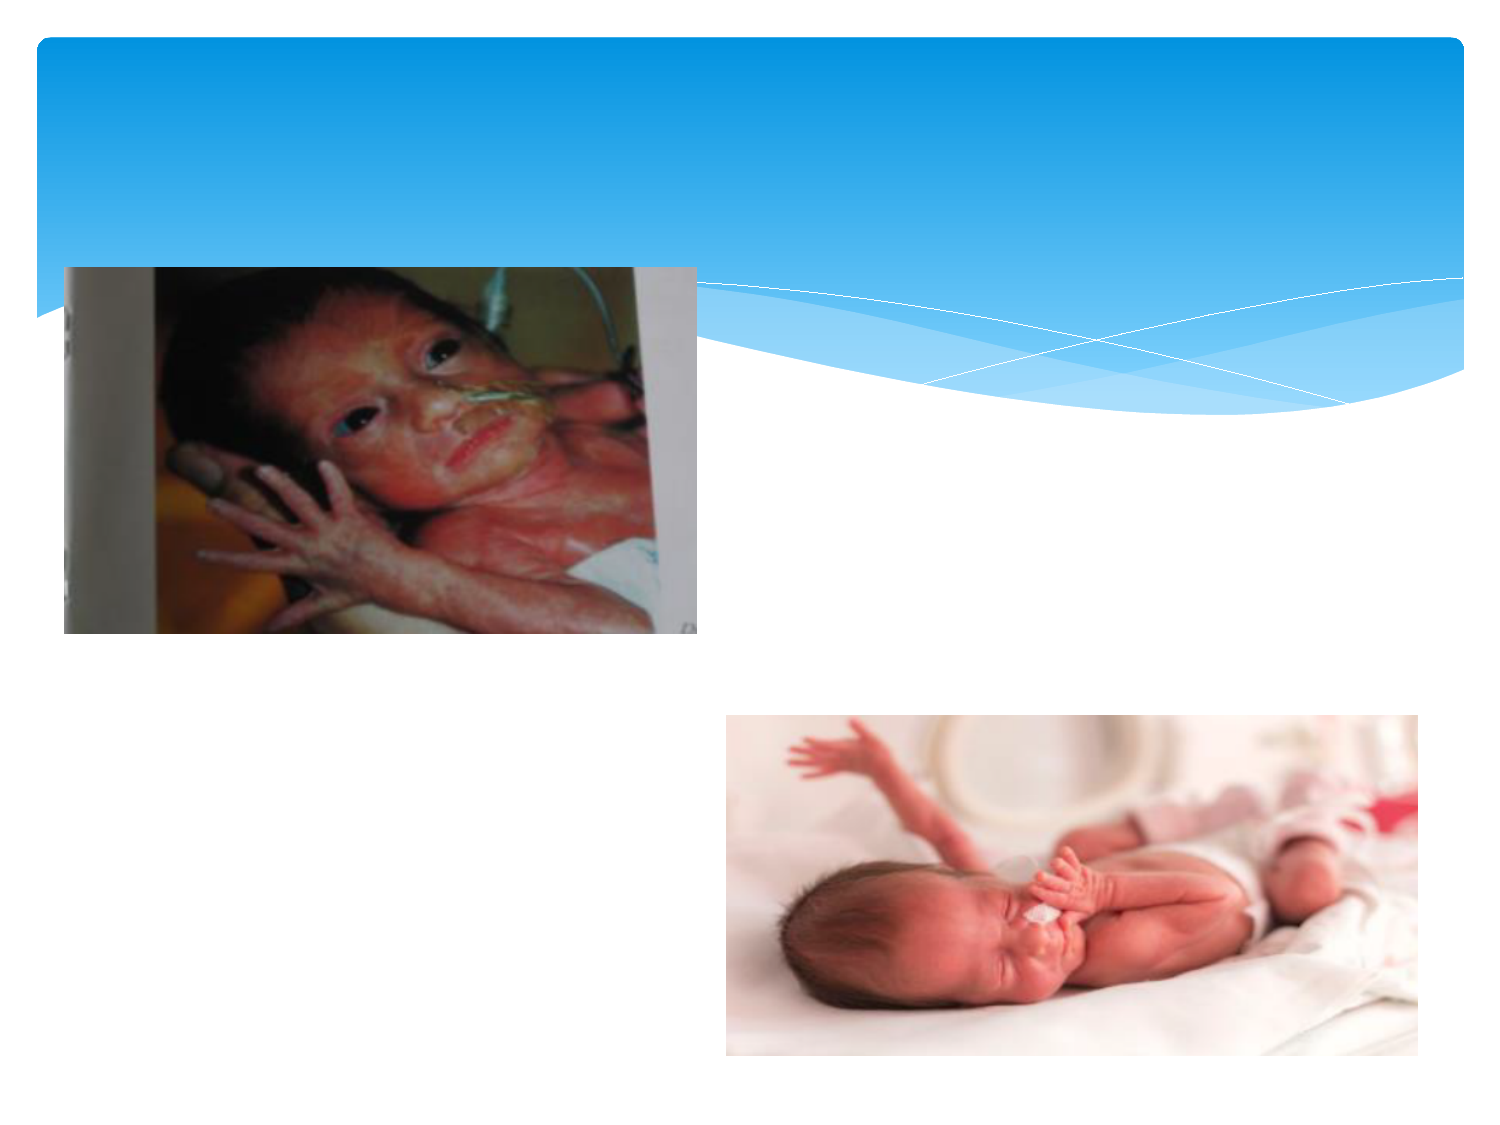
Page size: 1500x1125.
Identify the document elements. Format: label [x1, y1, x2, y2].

picture [726, 715, 1418, 1057]
list [64, 266, 697, 634]
